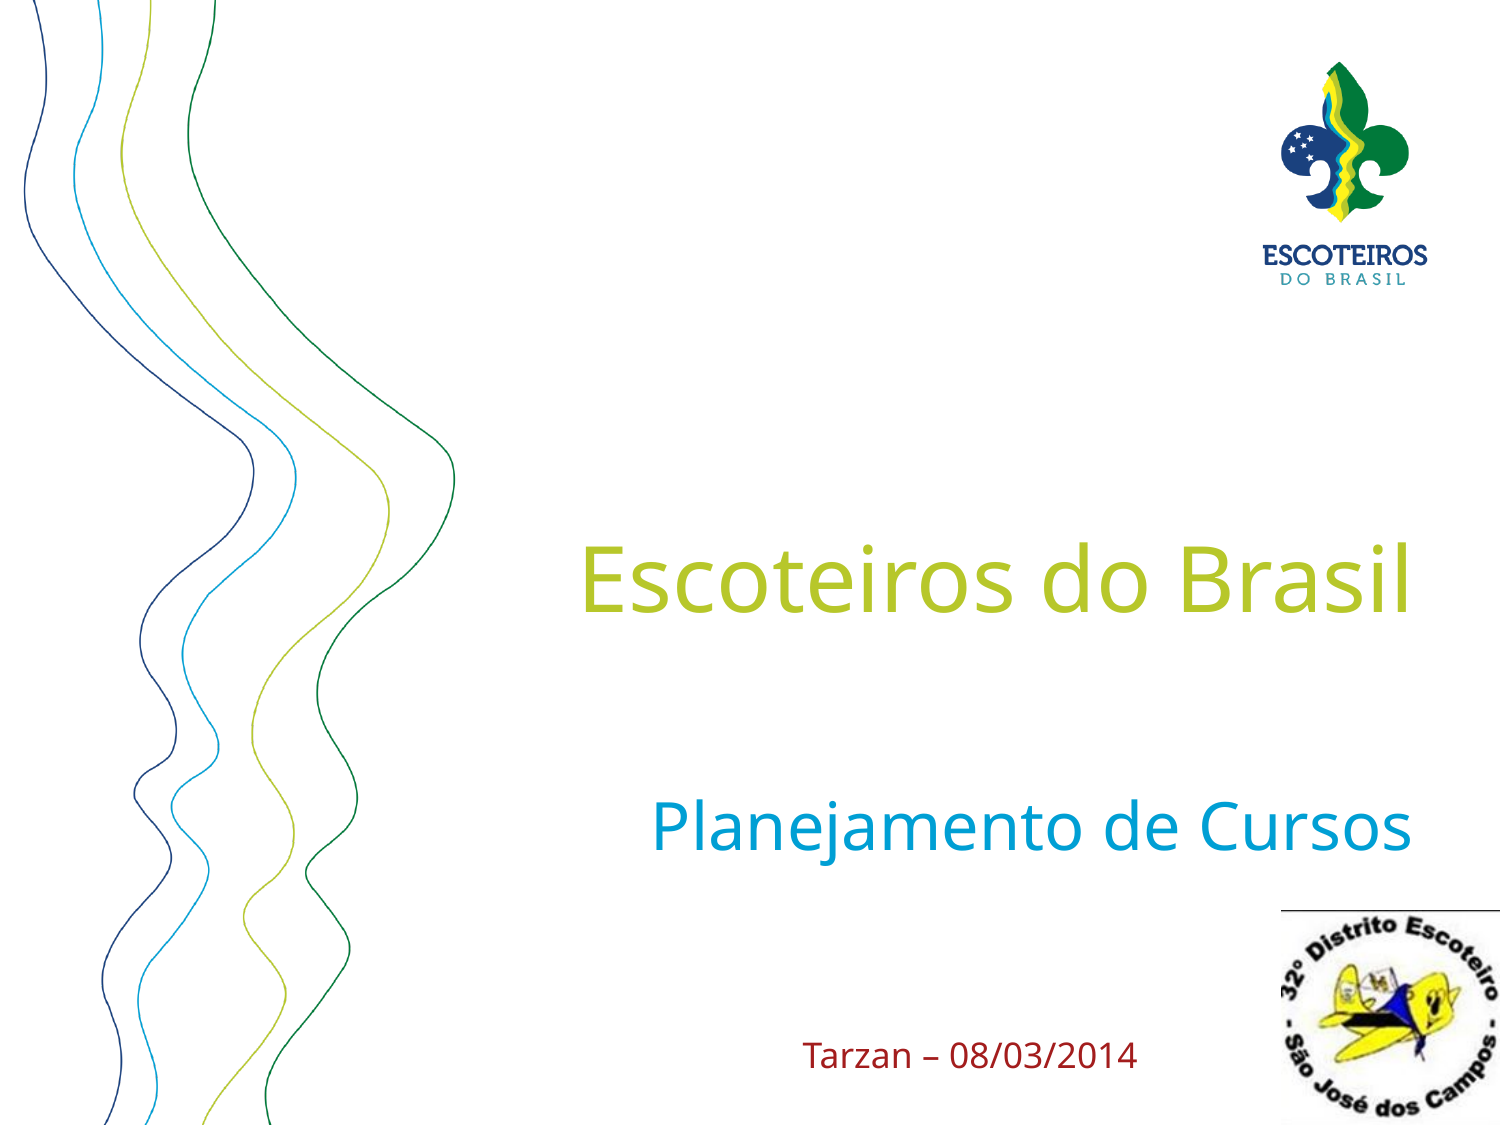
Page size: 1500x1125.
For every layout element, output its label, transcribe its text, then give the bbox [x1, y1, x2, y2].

text_box Tarzan – 08/03/2014 [832, 1027, 1265, 1081]
picture [1281, 910, 1500, 1125]
list Planejamento de Cursos [832, 776, 1430, 907]
title Escoteiros do Brasil [832, 385, 1430, 767]
picture [0, 0, 829, 1125]
picture [1153, 0, 1500, 409]
